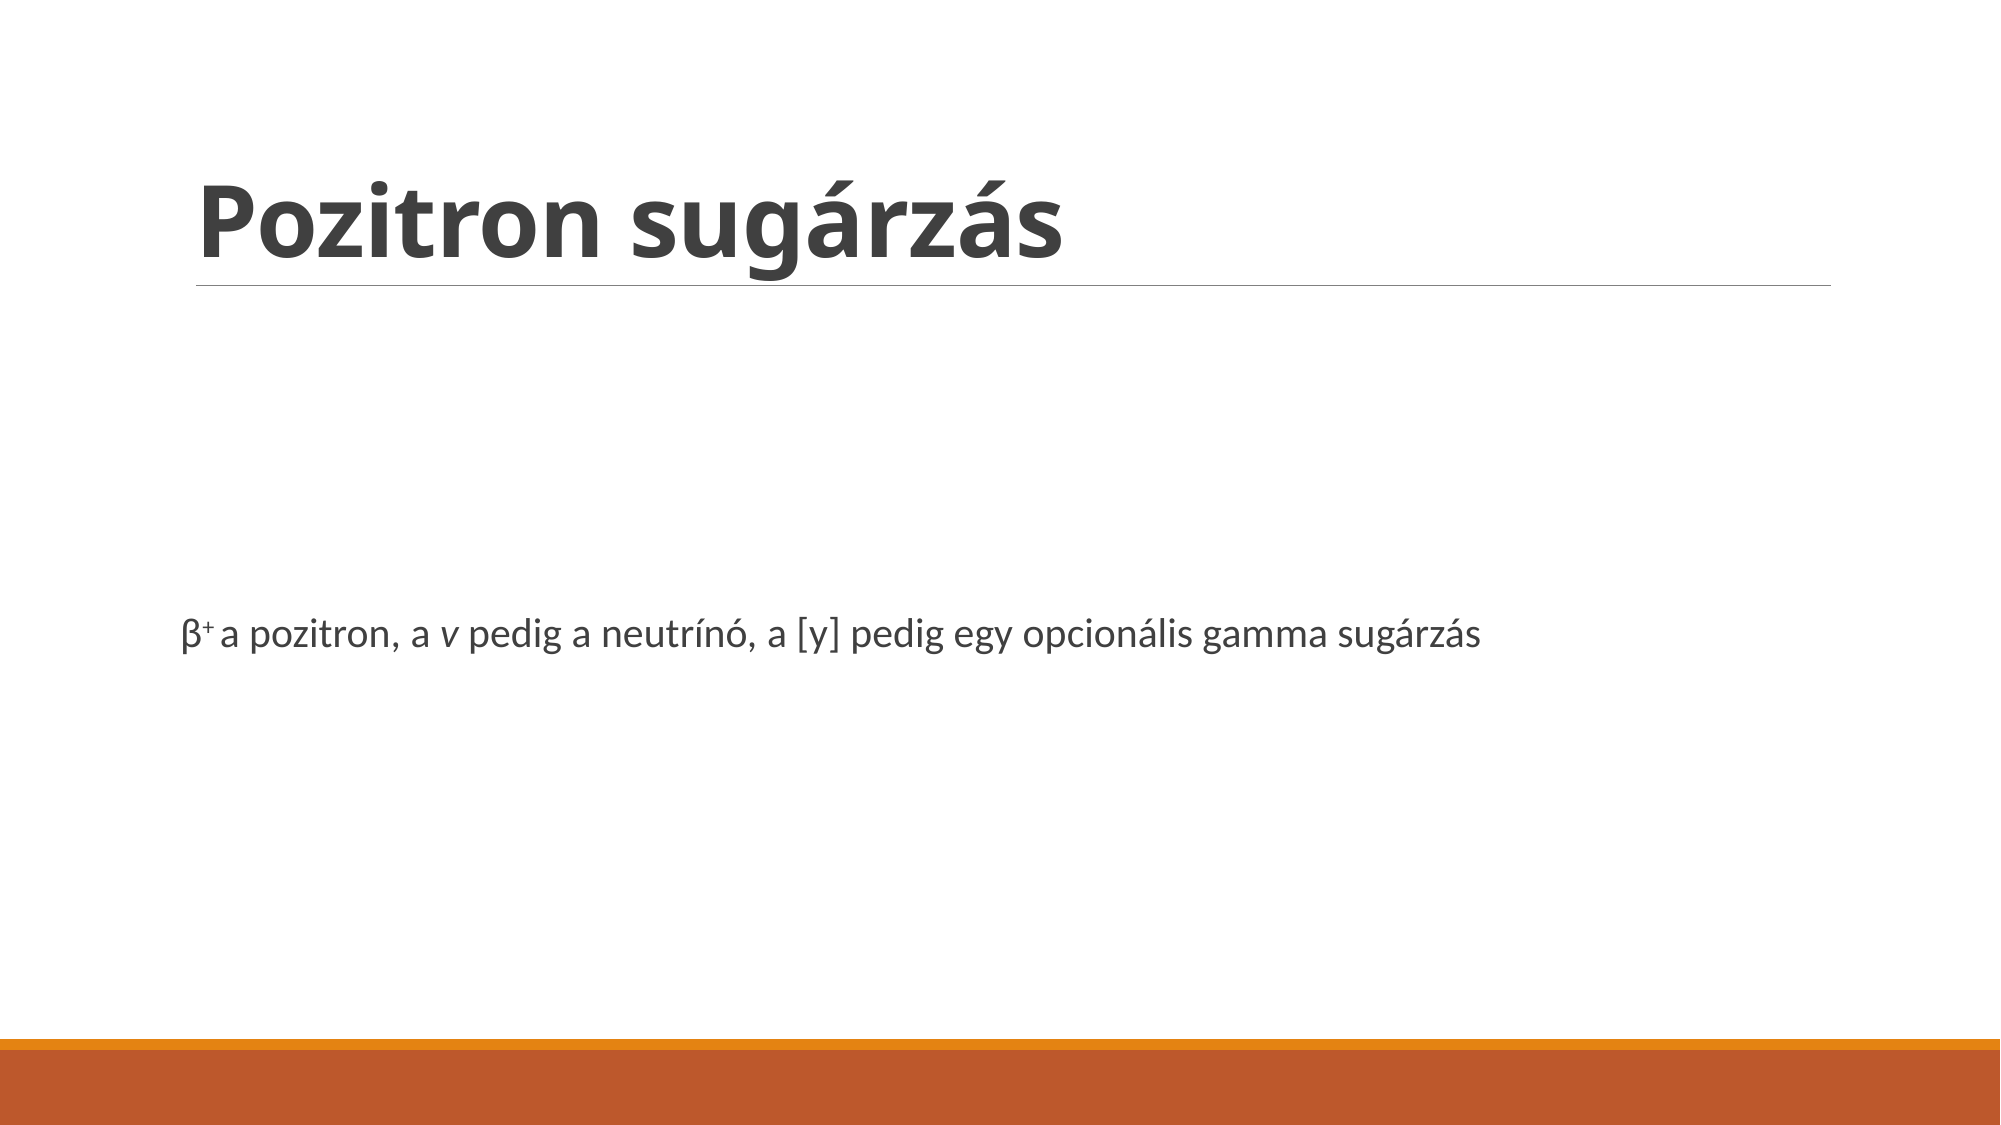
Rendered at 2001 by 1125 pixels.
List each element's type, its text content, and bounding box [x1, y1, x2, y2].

title Pozitron sugárzás [180, 47, 1830, 285]
